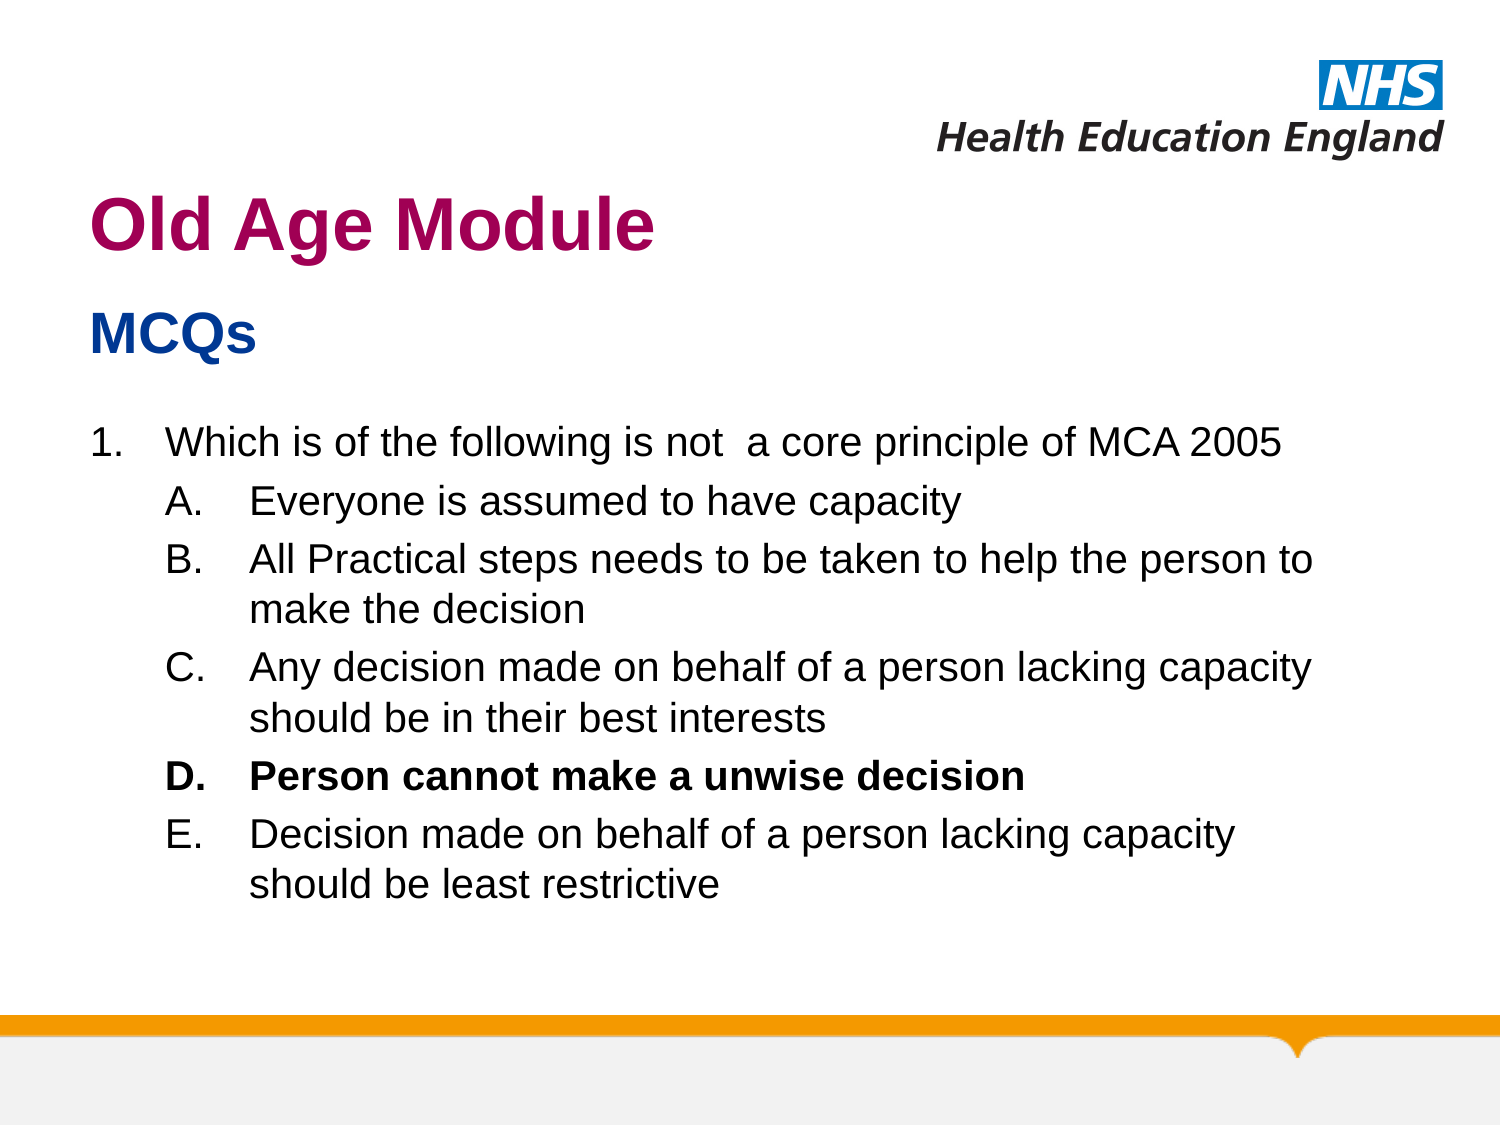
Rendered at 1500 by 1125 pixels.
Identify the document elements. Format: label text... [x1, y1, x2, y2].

picture [936, 59, 1445, 161]
title Old Age Module [75, 168, 1361, 280]
subtitle MCQs [75, 288, 1361, 384]
list Which is of the following is not a core principle of MCA 2005 Everyone is assumed to have capacity All Practical steps needs to be taken to help the person to make the decision Any decision made on behalf of a person lacking capacity should be in their best interests Person cannot make a unwise decision Decision made on behalf of a person lacking capacity should be least restrictive [75, 407, 1361, 811]
